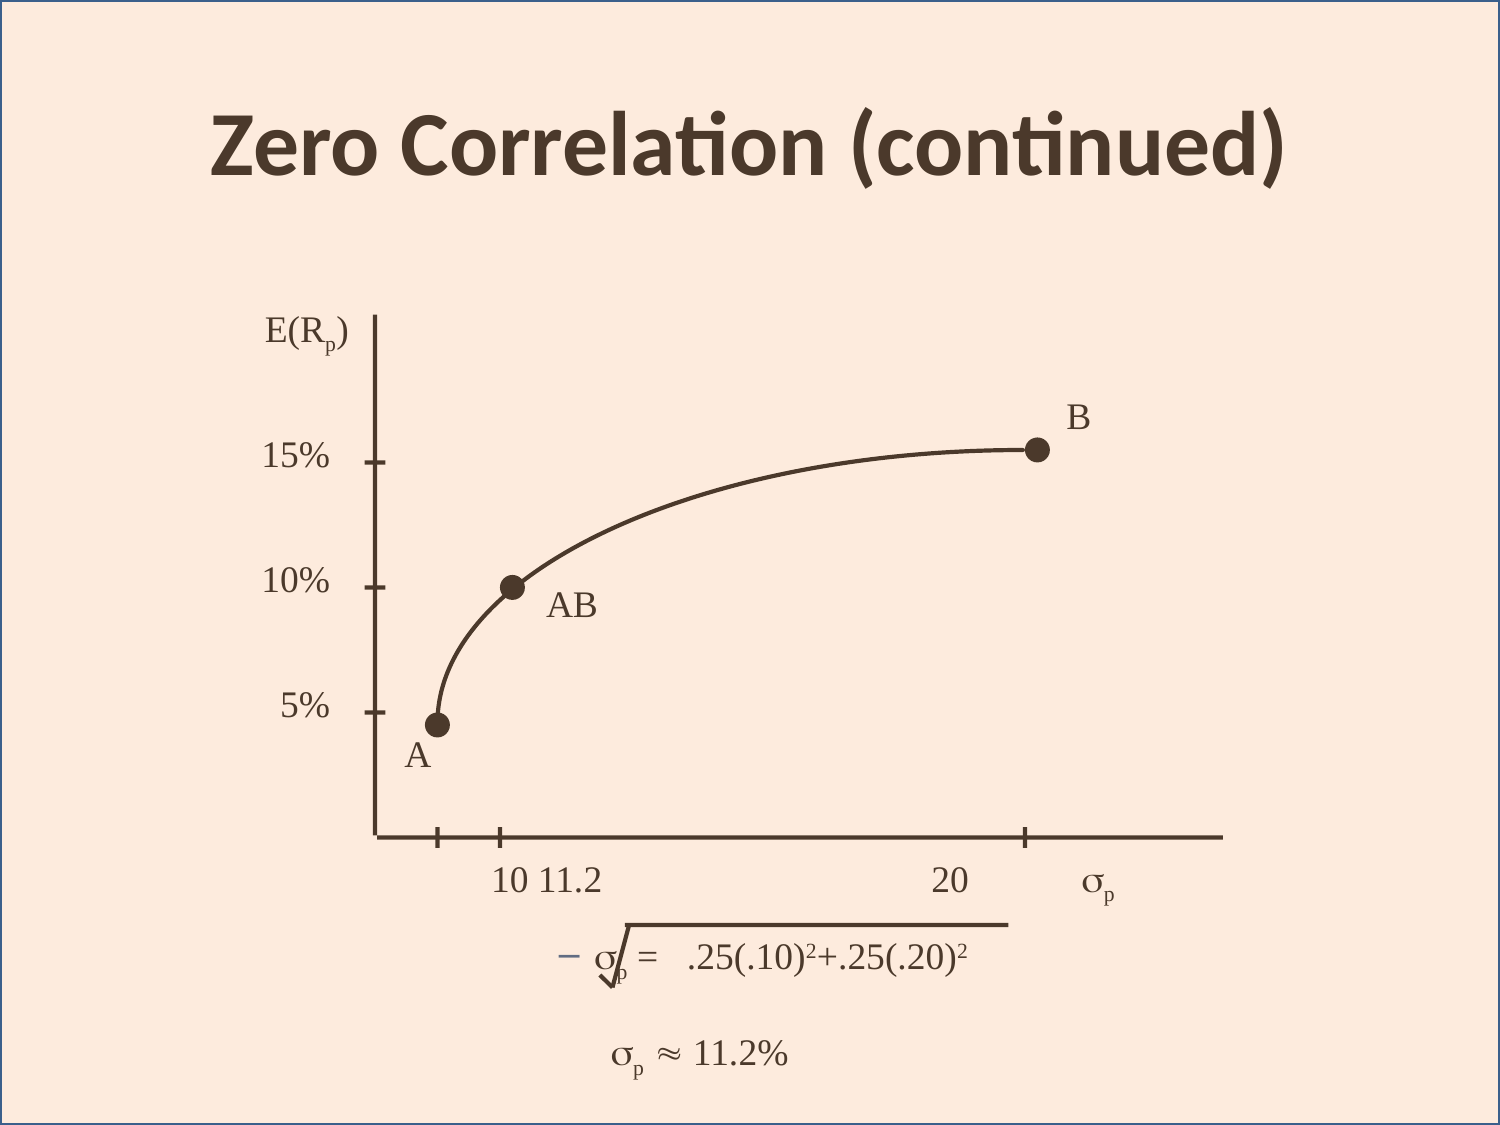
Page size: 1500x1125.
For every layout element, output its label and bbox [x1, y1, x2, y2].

text_box [424, 924, 1063, 1100]
text_box [0, 0, 1500, 1125]
text_box [234, 297, 1224, 923]
